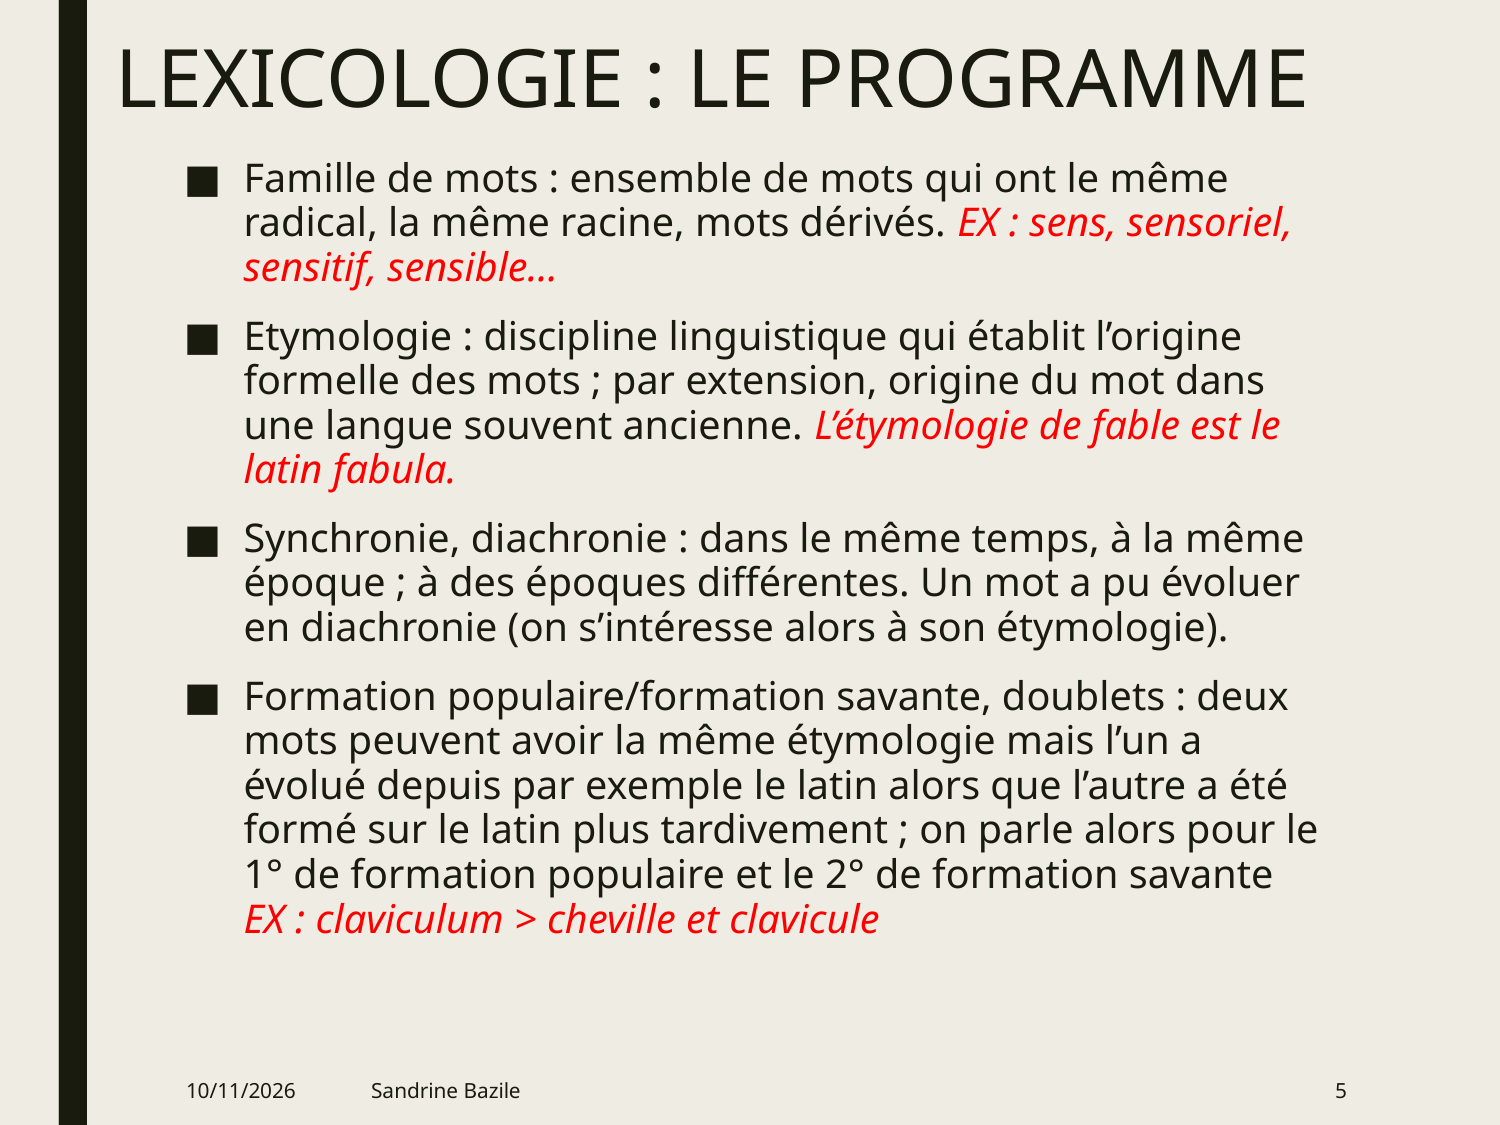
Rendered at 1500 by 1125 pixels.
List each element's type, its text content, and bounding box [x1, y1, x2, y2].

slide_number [171, 1058, 320, 1125]
list Famille de mots : ensemble de mots qui ont le même radical, la même racine, mots dérivés. EX : sens, sensoriel, sensitif, sensible… Etymologie : discipline linguistique qui établit l’origine formelle des mots ; par extension, origine du mot dans une langue souvent ancienne. L’étymologie de fable est le latin fabula. Synchronie, diachronie : dans le même temps, à la même époque ; à des époques différentes. Un mot a pu évoluer en diachronie (on s’intéresse alors à son étymologie). Formation populaire/formation savante, doublets : deux mots peuvent avoir la même étymologie mais l’un a évolué depuis par exemple le latin alors que l’autre a été formé sur le latin plus tardivement ; on parle alors pour le 1° de formation populaire et le 2° de formation savante EX : claviculum > cheville et clavicule [168, 149, 1351, 963]
footer Sandrine Bazile [355, 1058, 1129, 1125]
title LEXICOLOGIE : LE PROGRAMME [100, 30, 1438, 200]
slide_number 5 [1165, 1058, 1362, 1125]
